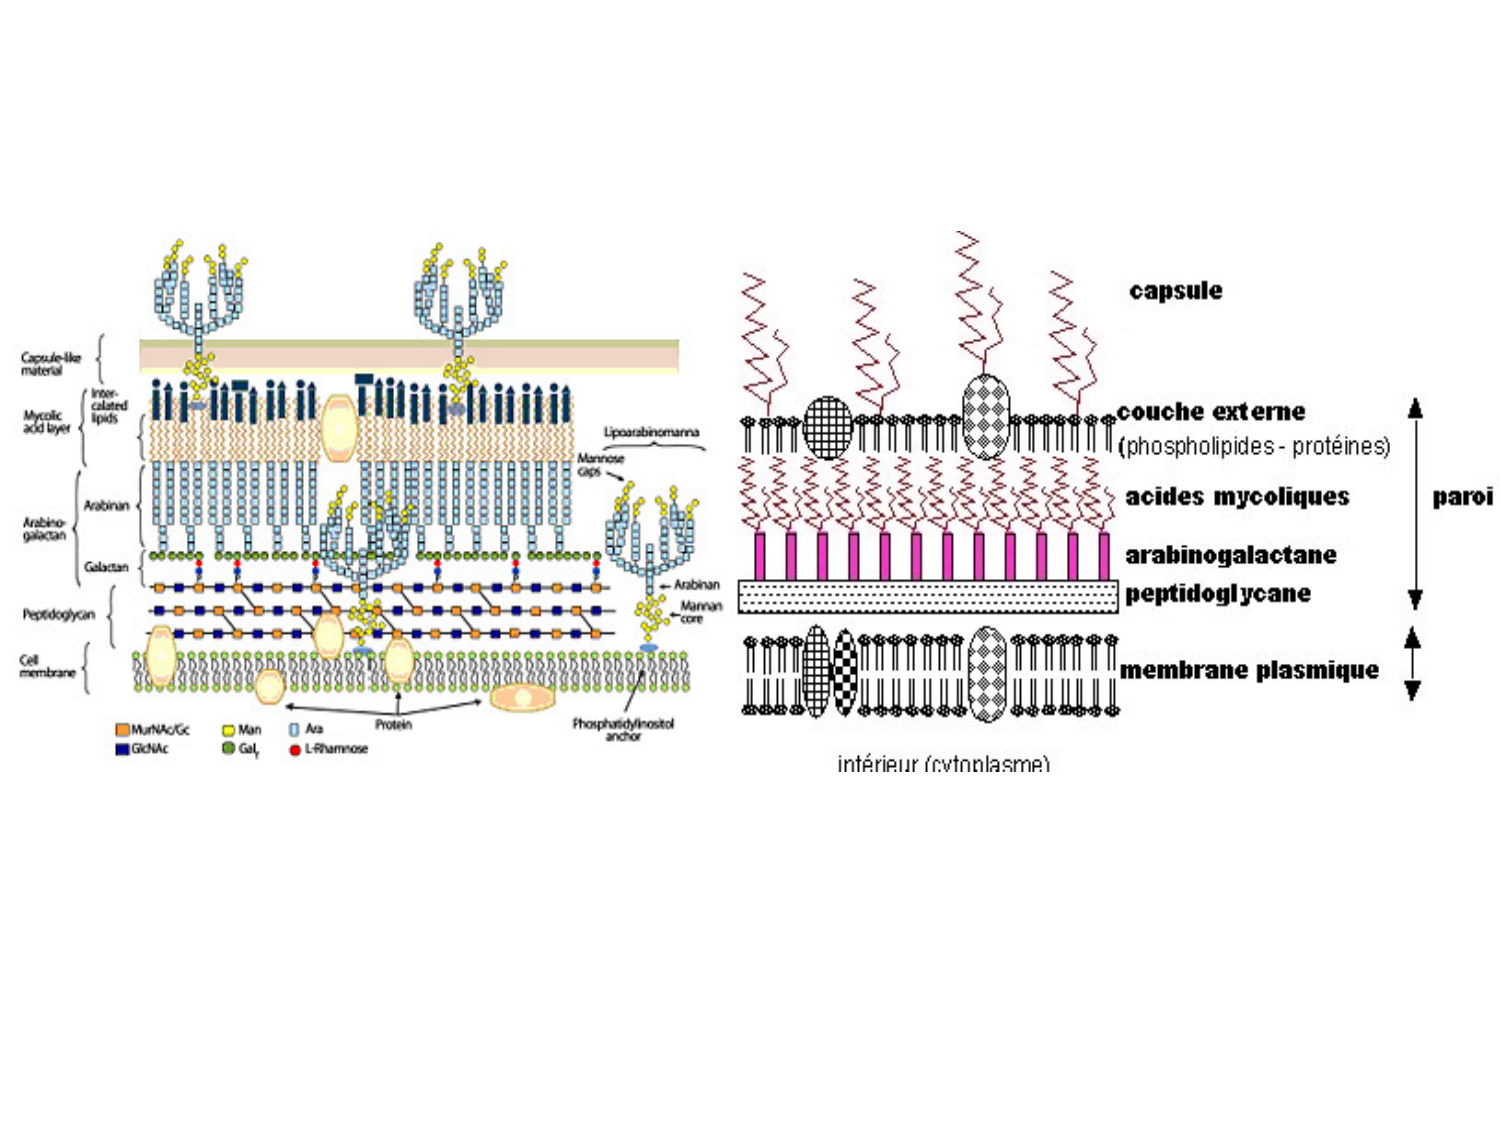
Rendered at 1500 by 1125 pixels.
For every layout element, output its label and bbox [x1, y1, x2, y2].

picture [0, 231, 1500, 772]
